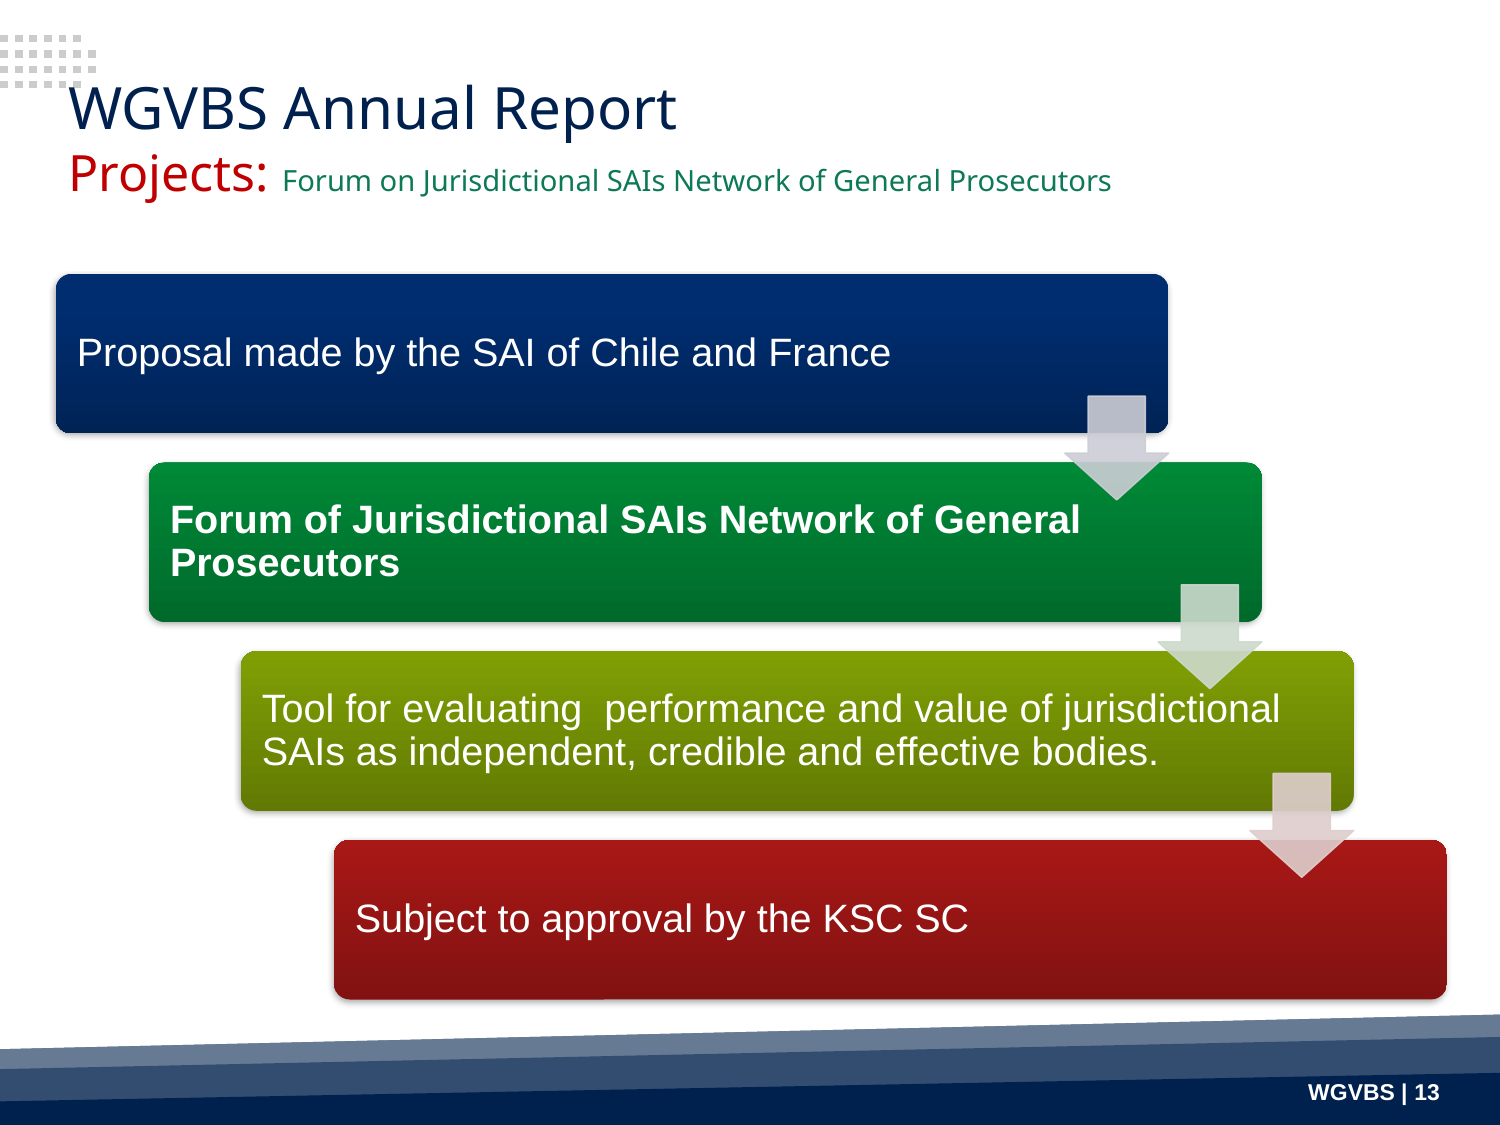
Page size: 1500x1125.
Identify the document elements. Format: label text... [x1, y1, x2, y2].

title WGVBS Annual Report Projects: Forum on Jurisdictional SAIs Network of General Prosecutors [52, 42, 1404, 231]
slide_number WGVBS | 13 [1293, 1070, 1468, 1125]
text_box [55, 273, 1448, 1000]
